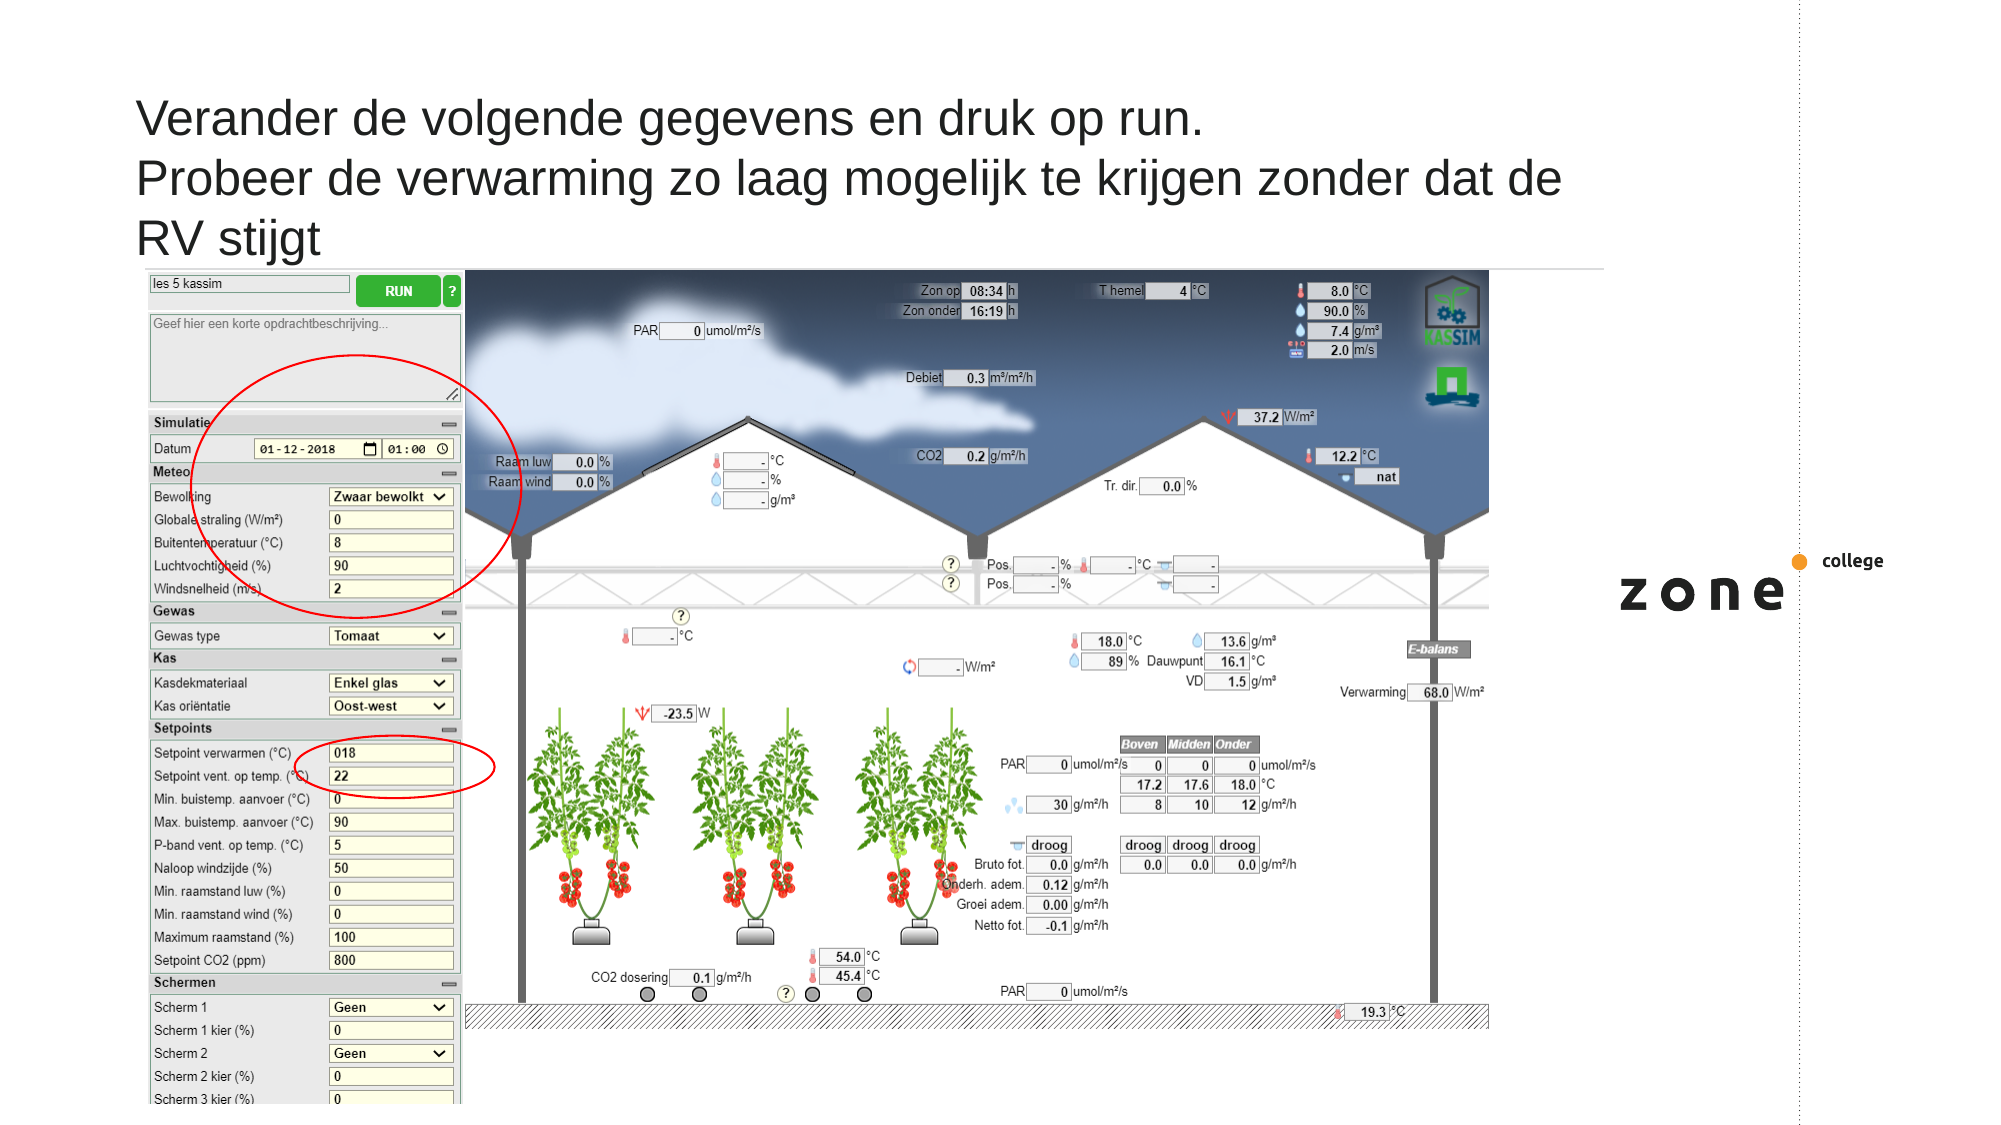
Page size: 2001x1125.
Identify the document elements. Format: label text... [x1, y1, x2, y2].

list Verander de volgende gegevens en druk op run. Probeer de verwarming zo laag mogelijk te krijgen zonder dat de RV stijgt [135, 85, 1614, 1003]
picture [145, 0, 2001, 1125]
